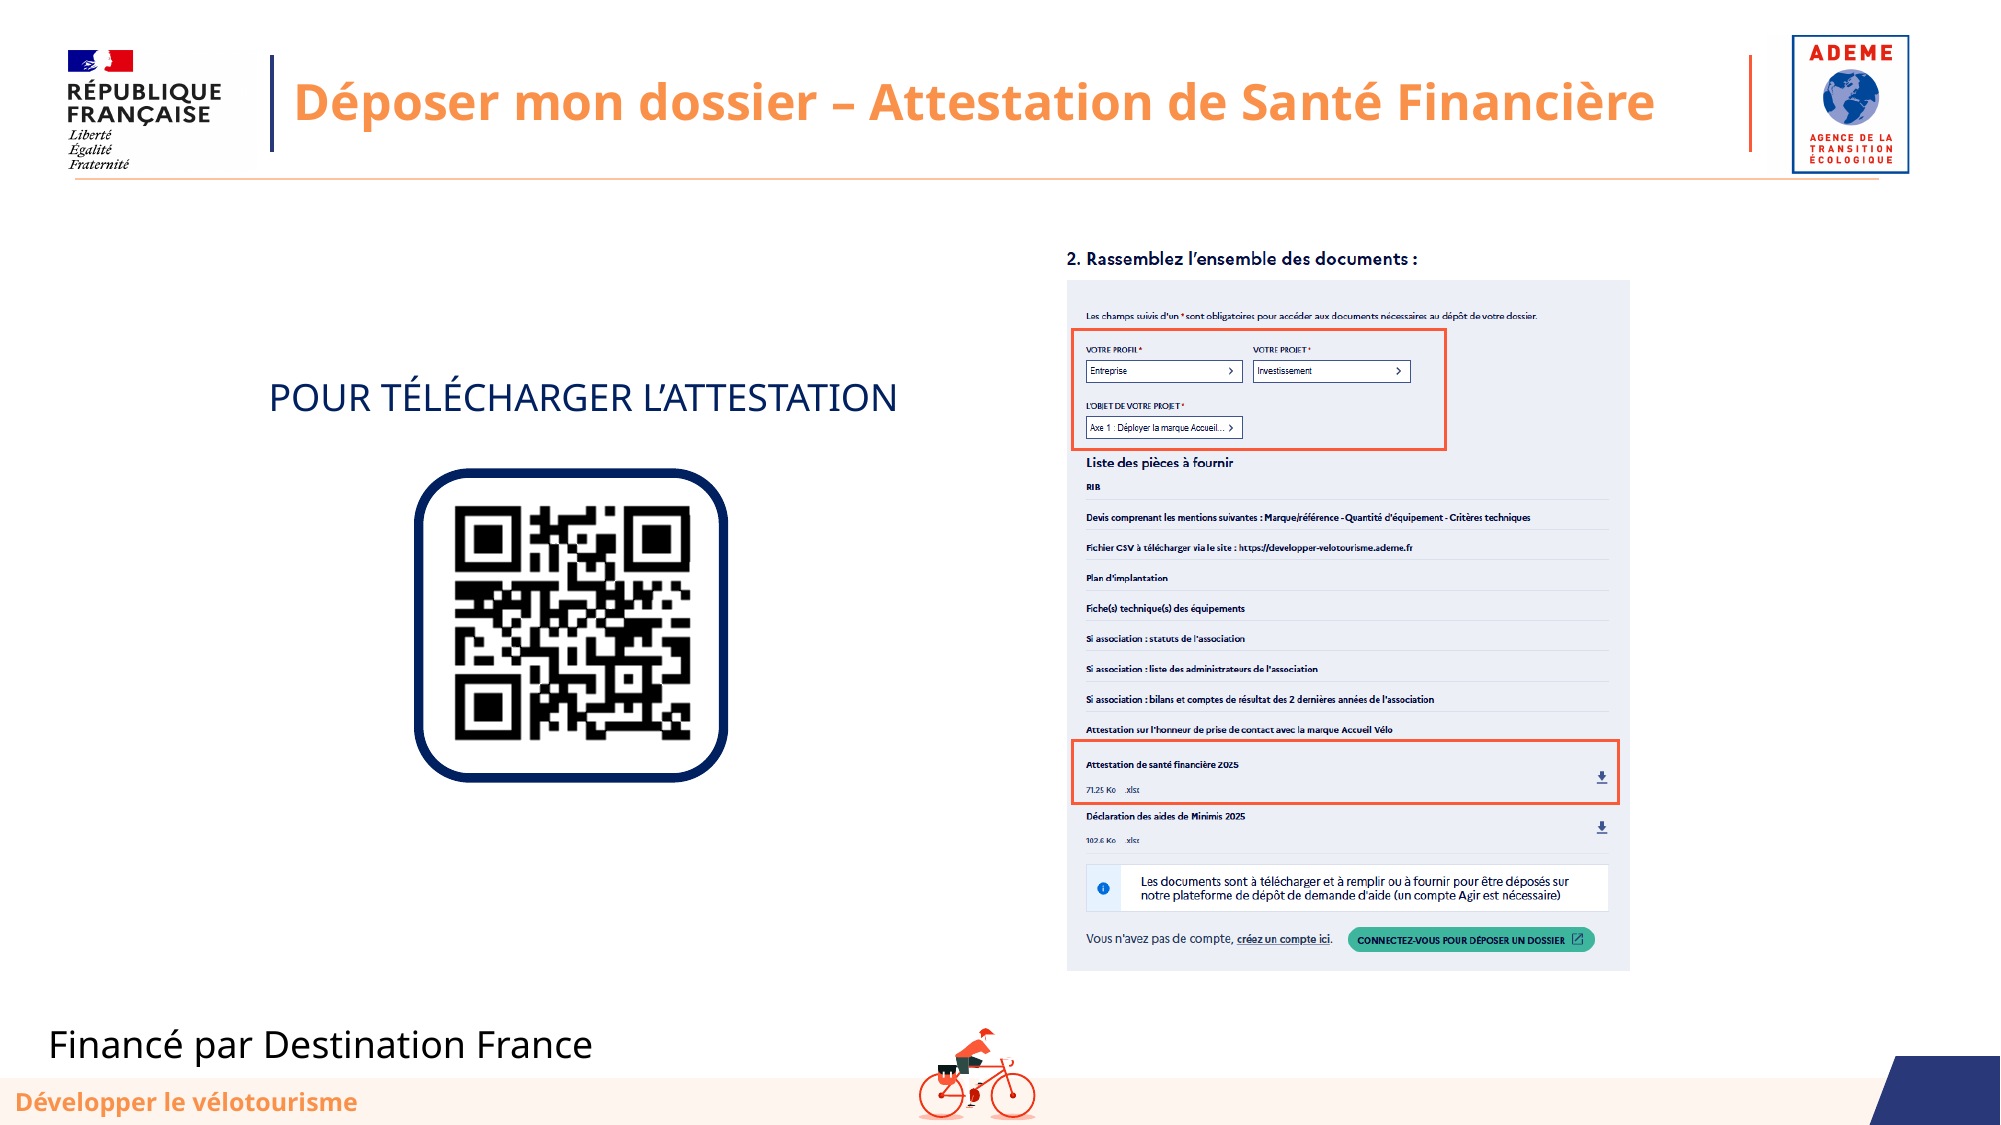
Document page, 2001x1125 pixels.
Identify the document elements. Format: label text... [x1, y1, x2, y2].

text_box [380, 456, 764, 795]
text_box Financé par Destination France [33, 1013, 786, 1073]
picture [938, 1055, 991, 1079]
picture [1767, 35, 1910, 174]
picture [1056, 238, 1655, 980]
picture [68, 50, 257, 172]
picture [979, 1028, 996, 1041]
text_box POUR TÉLÉCHARGER L’ATTESTATION [253, 367, 914, 472]
text_box Développer le vélotourisme [0, 1079, 1001, 1125]
text_box Déposer mon dossier – Attestation de Santé Financière [279, 63, 1749, 139]
